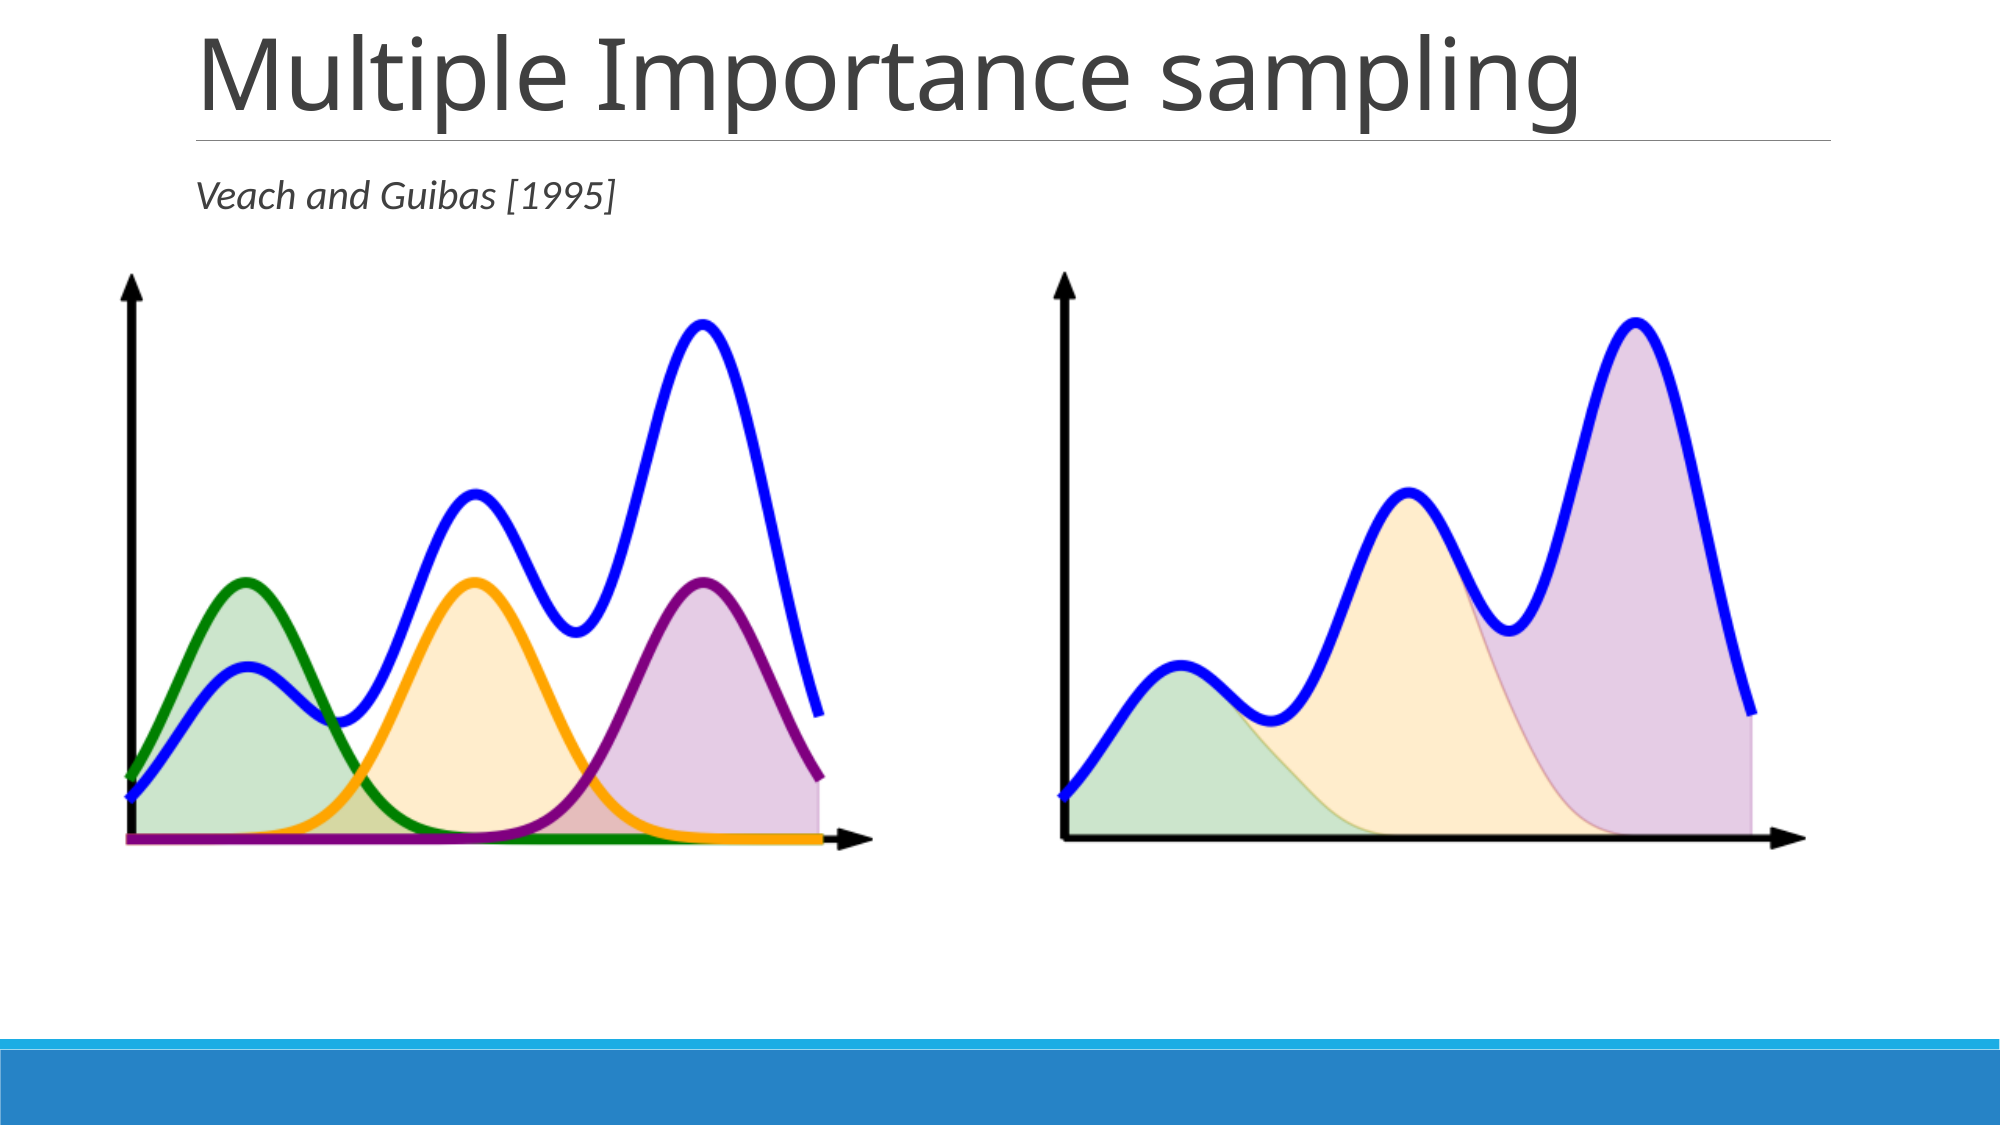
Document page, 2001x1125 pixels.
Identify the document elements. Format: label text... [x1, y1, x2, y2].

list Veach and Guibas [1995] [180, 165, 1830, 963]
picture [1014, 258, 1821, 867]
title Multiple Importance sampling [180, 0, 1830, 139]
picture [81, 259, 888, 869]
